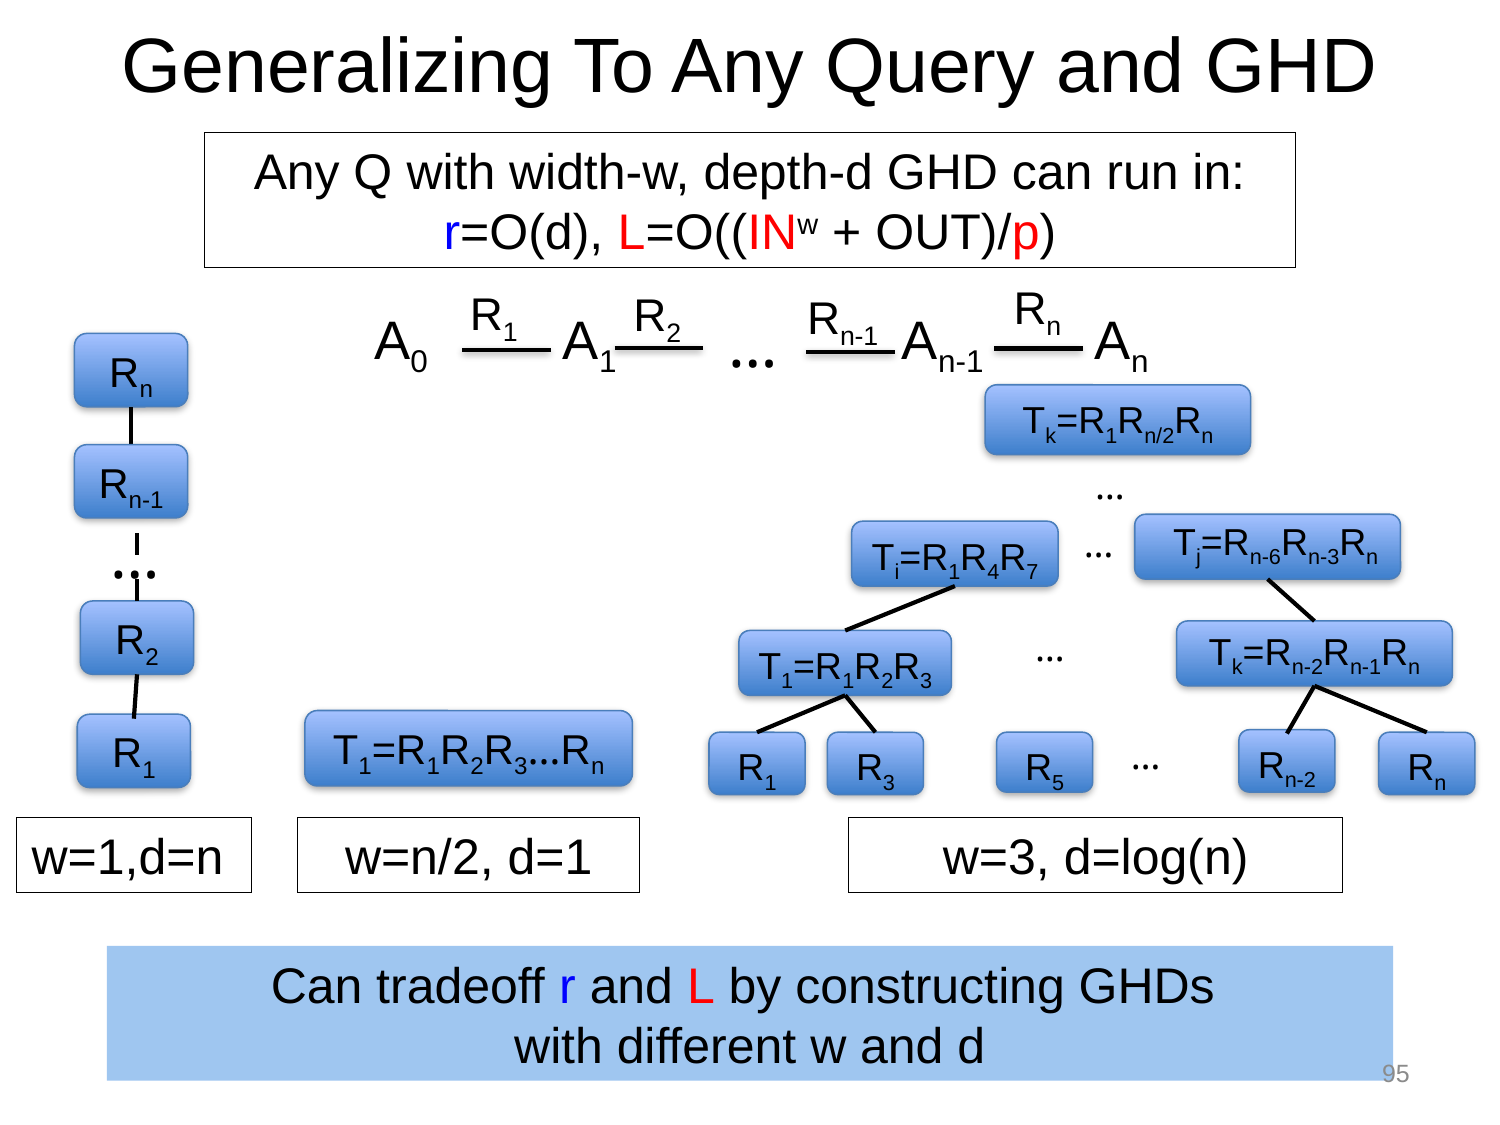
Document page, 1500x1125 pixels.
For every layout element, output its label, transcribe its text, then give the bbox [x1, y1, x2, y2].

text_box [304, 710, 633, 818]
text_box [74, 333, 194, 788]
text_box w=1,d=n [16, 817, 252, 893]
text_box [359, 270, 1177, 389]
text_box Any Q with width-w, depth-d GHD can run in: r=O(d), L=O((INw + OUT)/p) [204, 132, 1296, 268]
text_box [708, 384, 1476, 795]
text_box w=3, d=log(n) [848, 817, 1343, 893]
text_box Generalizing To Any Query and GHD [0, 0, 1500, 139]
slide_number 95 [1074, 1042, 1425, 1103]
text_box Can tradeoff r and L by constructing GHDs with different w and d [106, 945, 1394, 1081]
text_box w=n/2, d=1 [297, 817, 640, 893]
